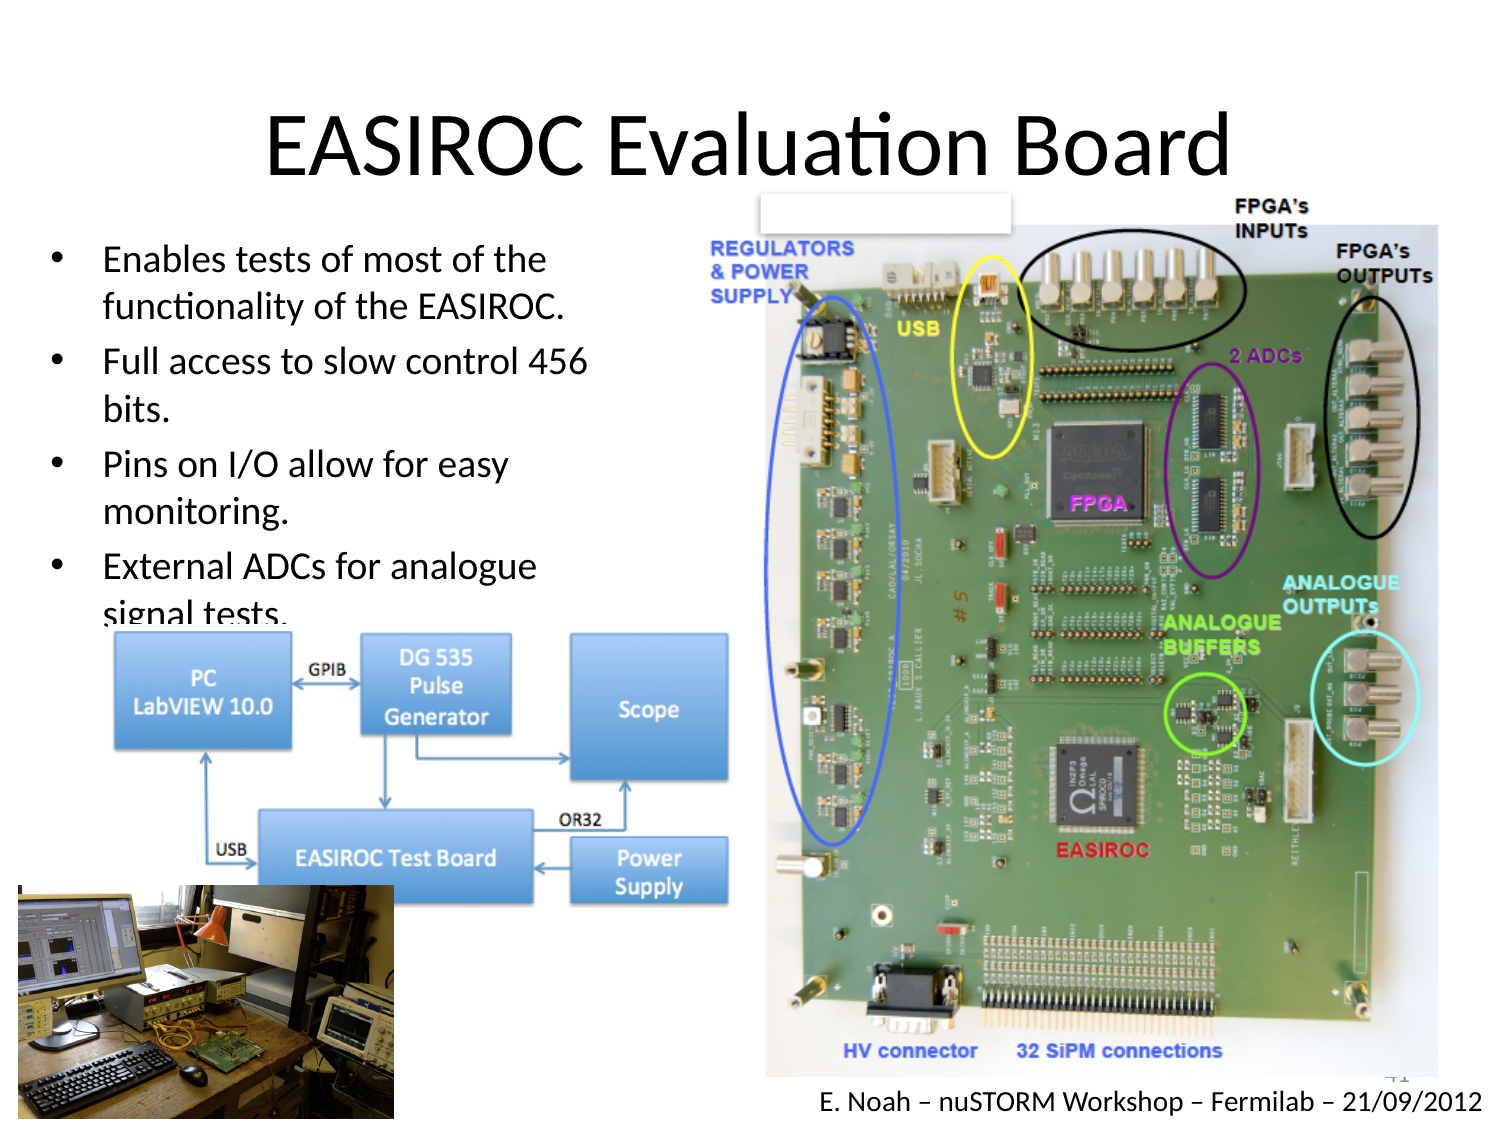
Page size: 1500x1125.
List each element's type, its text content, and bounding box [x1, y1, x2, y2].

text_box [699, 193, 1447, 1077]
title EASIROC Evaluation Board [75, 45, 1425, 233]
slide_number 41 [1074, 1085, 1425, 1103]
picture [18, 623, 732, 1119]
list Enables tests of most of the functionality of the EASIROC. Full access to slow control 456 bits. Pins on I/O allow for easy monitoring. External ADCs for analogue signal tests. [35, 225, 646, 647]
